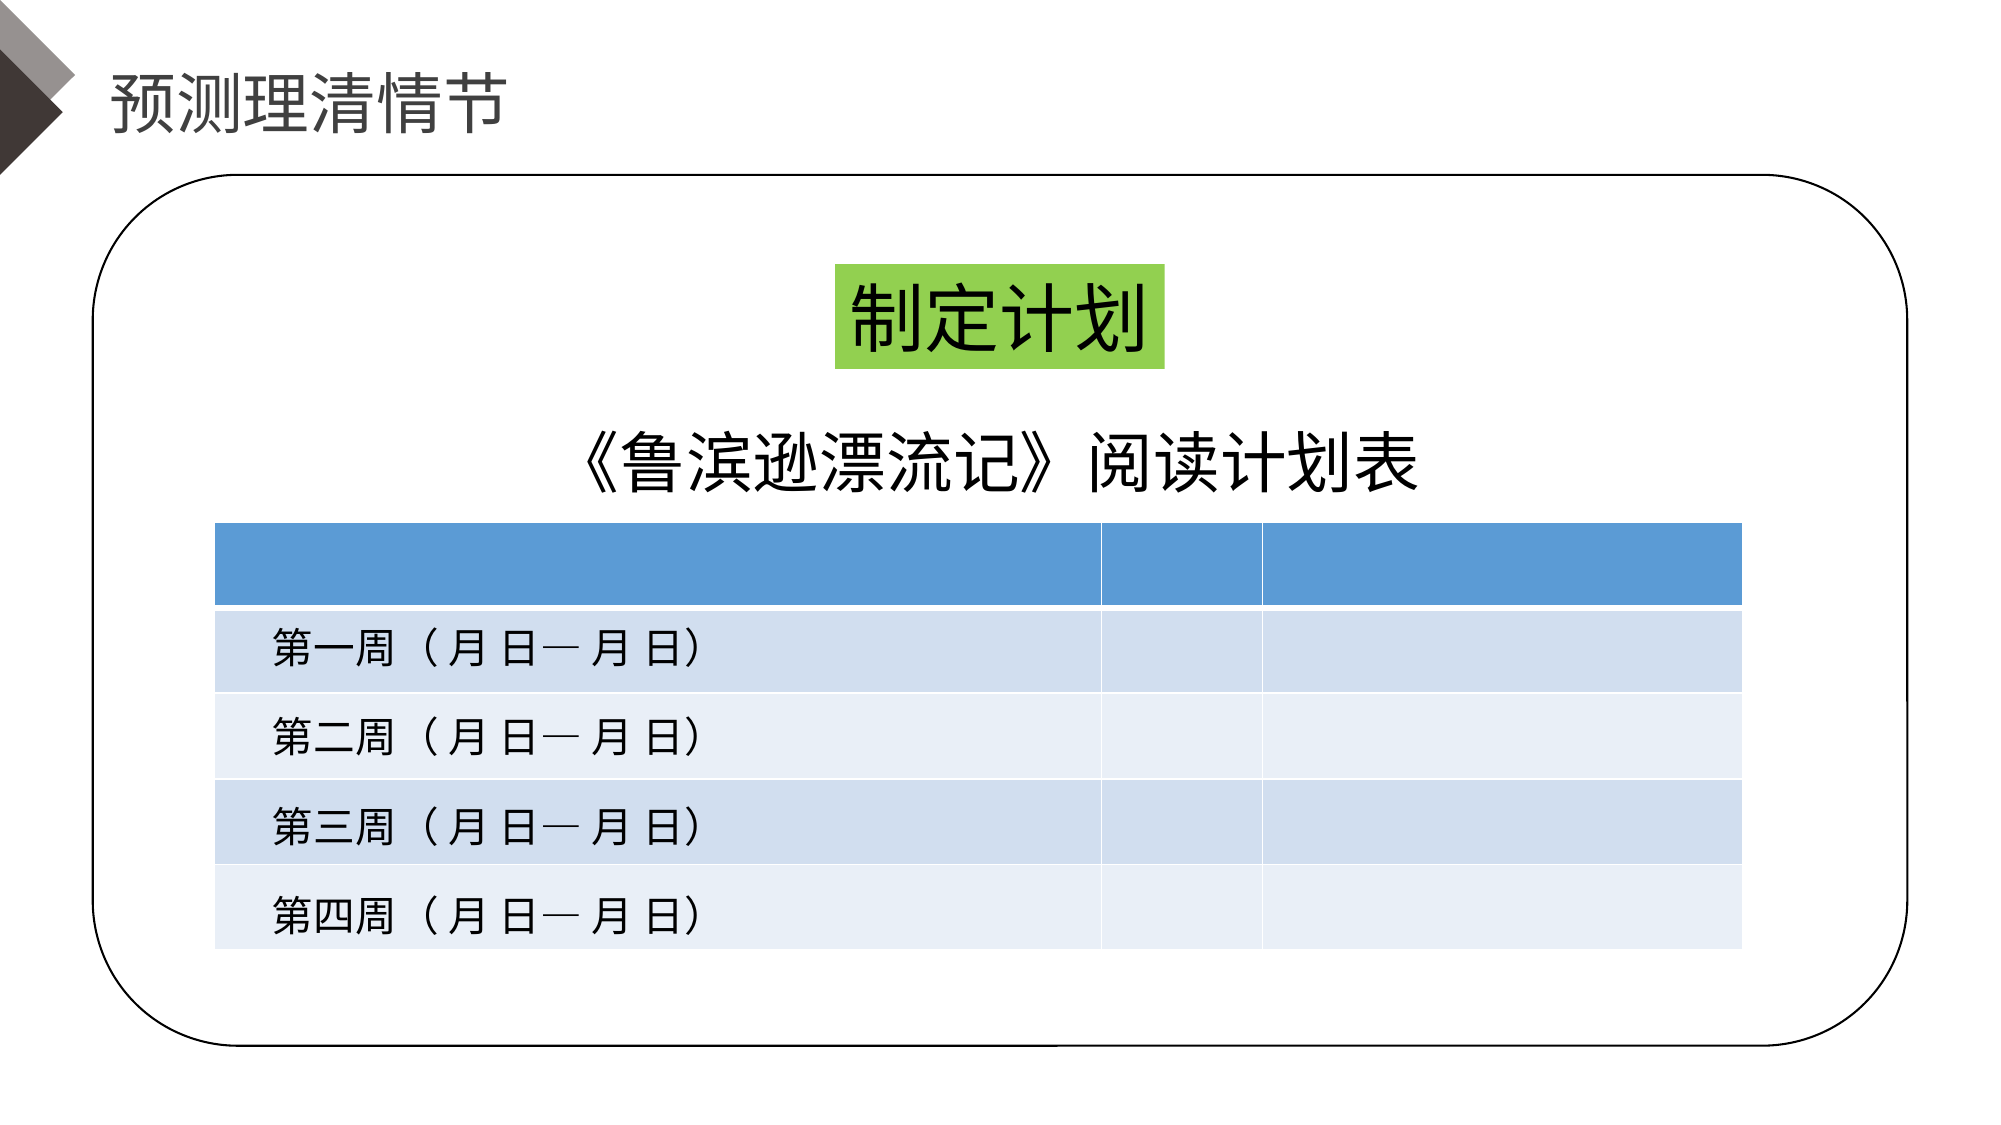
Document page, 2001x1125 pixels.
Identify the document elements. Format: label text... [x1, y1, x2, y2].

text_box 第一周（ 月 日— 月 日） [257, 607, 1070, 680]
text_box 制定计划 [835, 264, 1165, 369]
text_box 《鲁滨逊漂流记》阅读计划表 [537, 402, 1462, 508]
table_cell [1263, 611, 1742, 692]
table_header [1102, 523, 1262, 605]
table_cell [1102, 865, 1262, 949]
table_cell [1263, 865, 1742, 949]
table_cell [1102, 611, 1262, 692]
table_cell [215, 694, 1101, 778]
table_cell [215, 780, 1101, 864]
table_cell [1102, 780, 1262, 864]
table_cell [1263, 694, 1742, 778]
table_header [215, 523, 1101, 605]
text_box 第二周（ 月 日— 月 日） [257, 696, 1070, 769]
table_header [1263, 523, 1742, 605]
text_box 预测理清情节 [94, 54, 772, 150]
table_cell [215, 865, 1101, 949]
text_box 第四周（ 月 日— 月 日） [257, 875, 1070, 948]
table_cell [1102, 694, 1262, 778]
table_cell [1263, 780, 1742, 864]
table_cell [215, 611, 1101, 692]
text_box 第三周（ 月 日— 月 日） [257, 786, 1070, 858]
